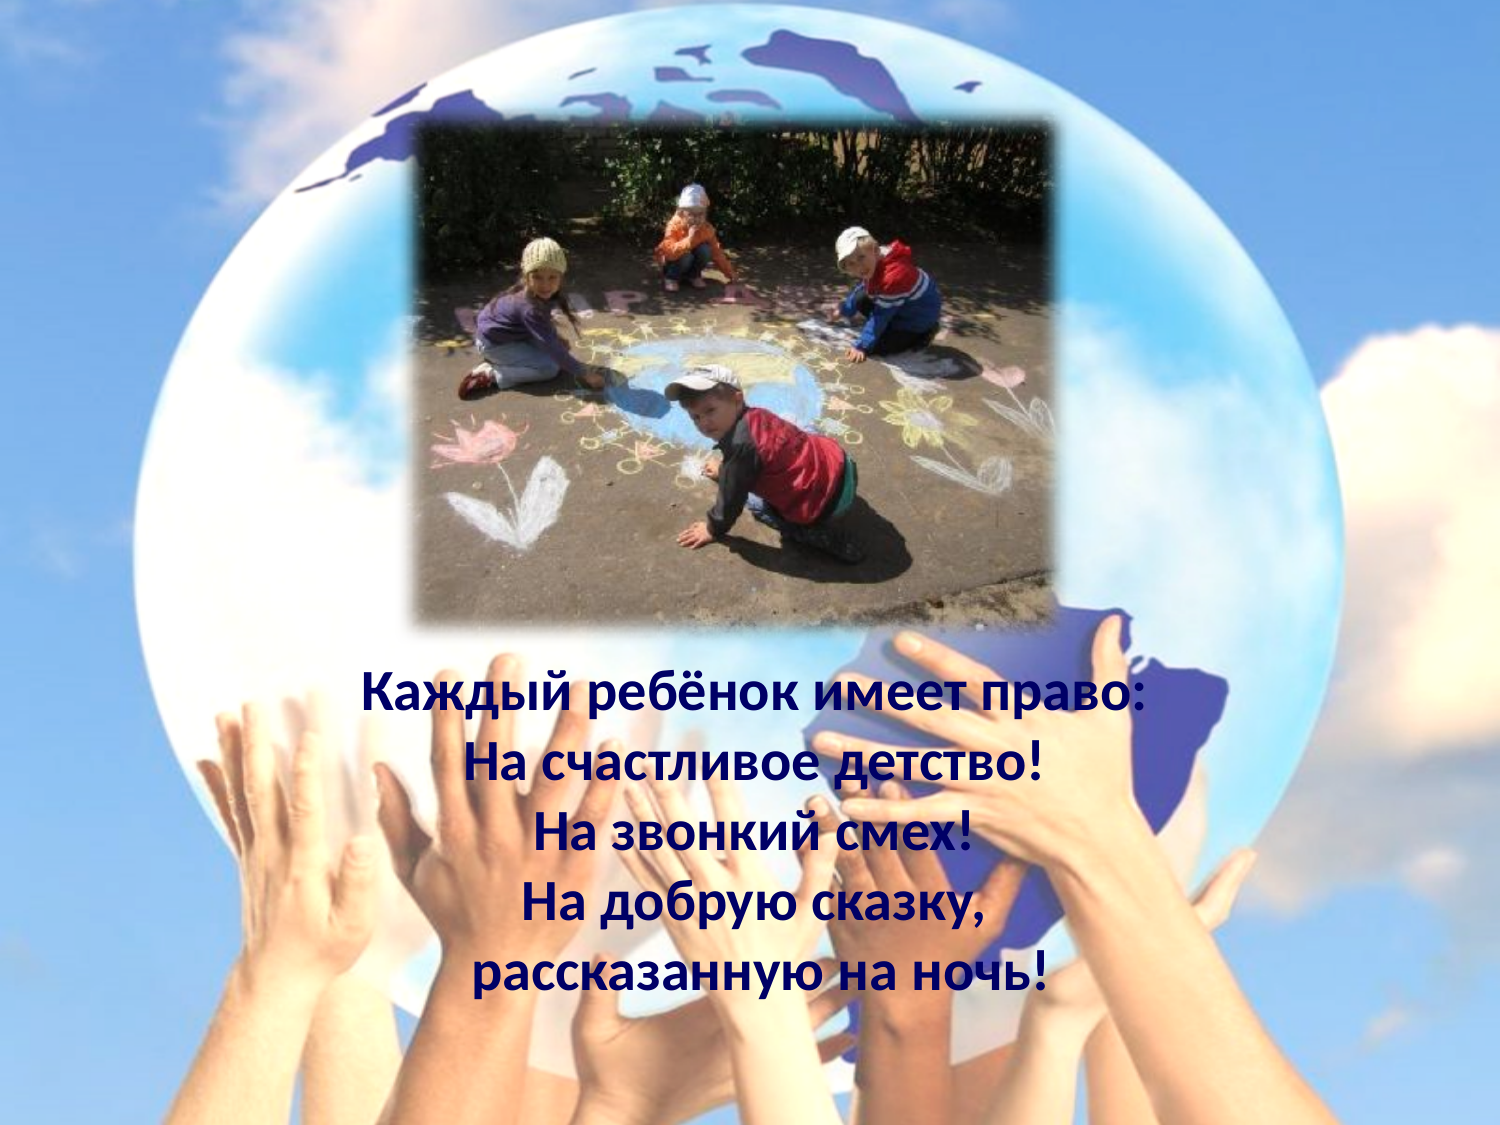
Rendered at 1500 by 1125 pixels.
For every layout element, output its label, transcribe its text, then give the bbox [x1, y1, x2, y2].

picture [395, 102, 1073, 645]
text_box Каждый ребёнок имеет право: На счастливое детство! На звонкий смех! На добрую сказку, рассказанную на ночь! [169, 645, 1340, 1010]
